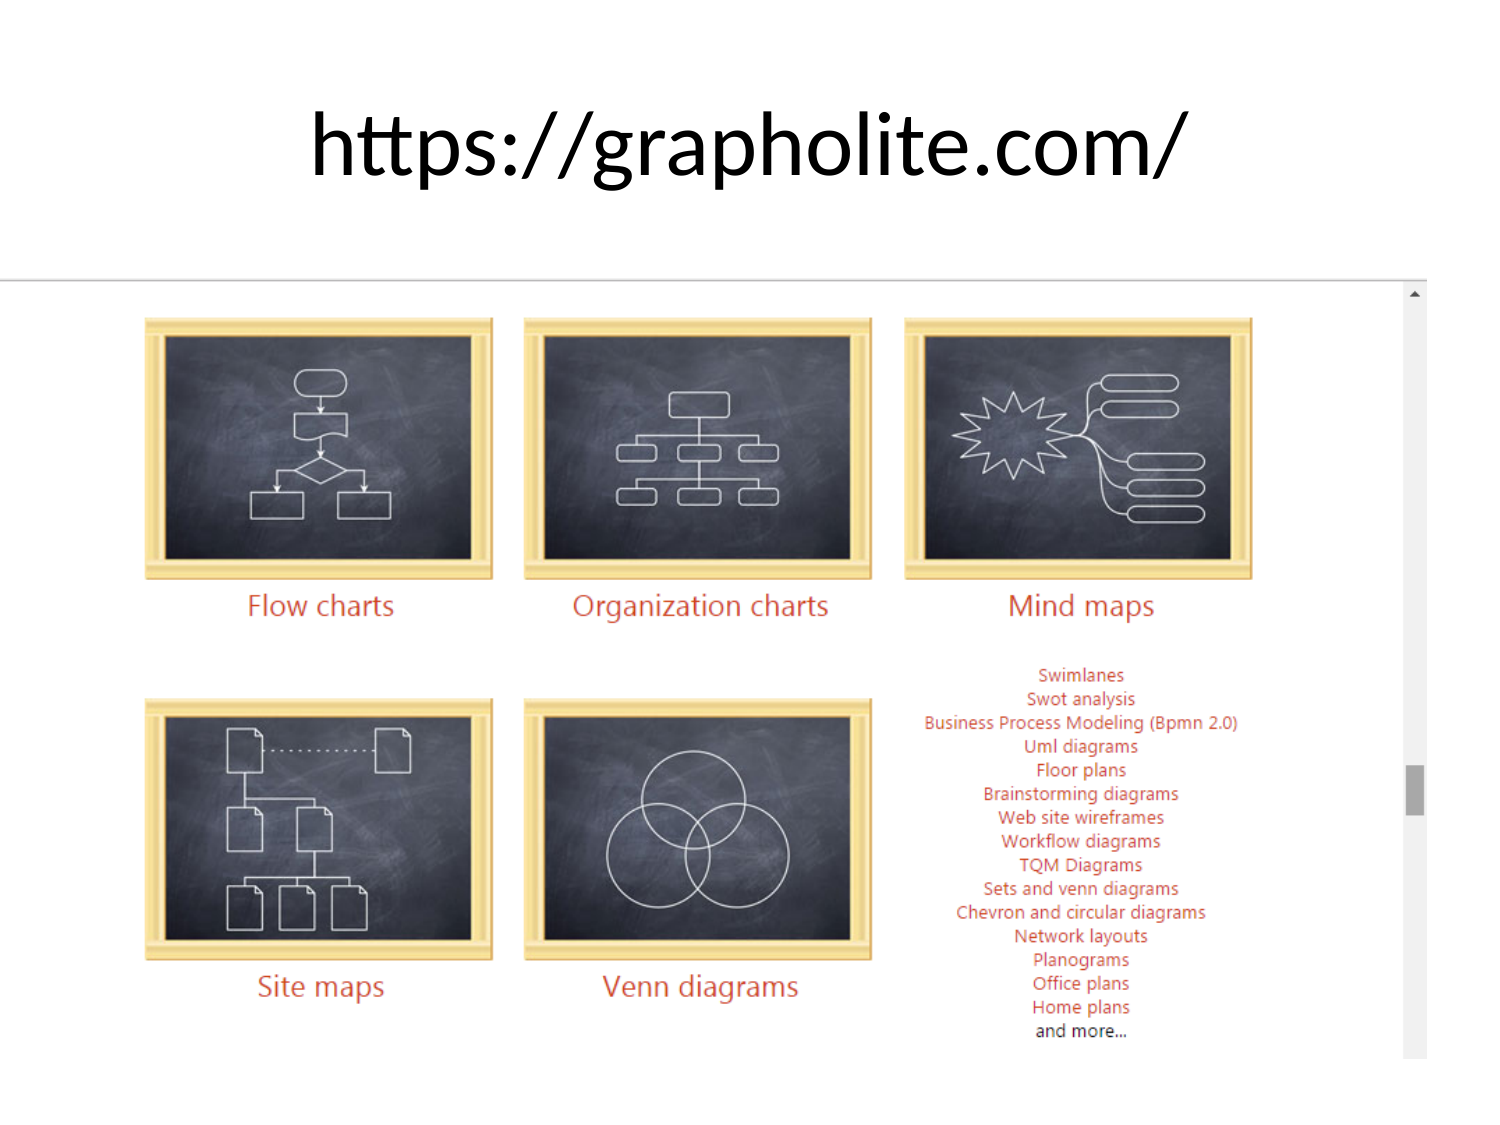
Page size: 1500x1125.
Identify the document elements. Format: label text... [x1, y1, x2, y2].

picture [0, 278, 1428, 1059]
title https://grapholite.com/ [75, 45, 1425, 233]
